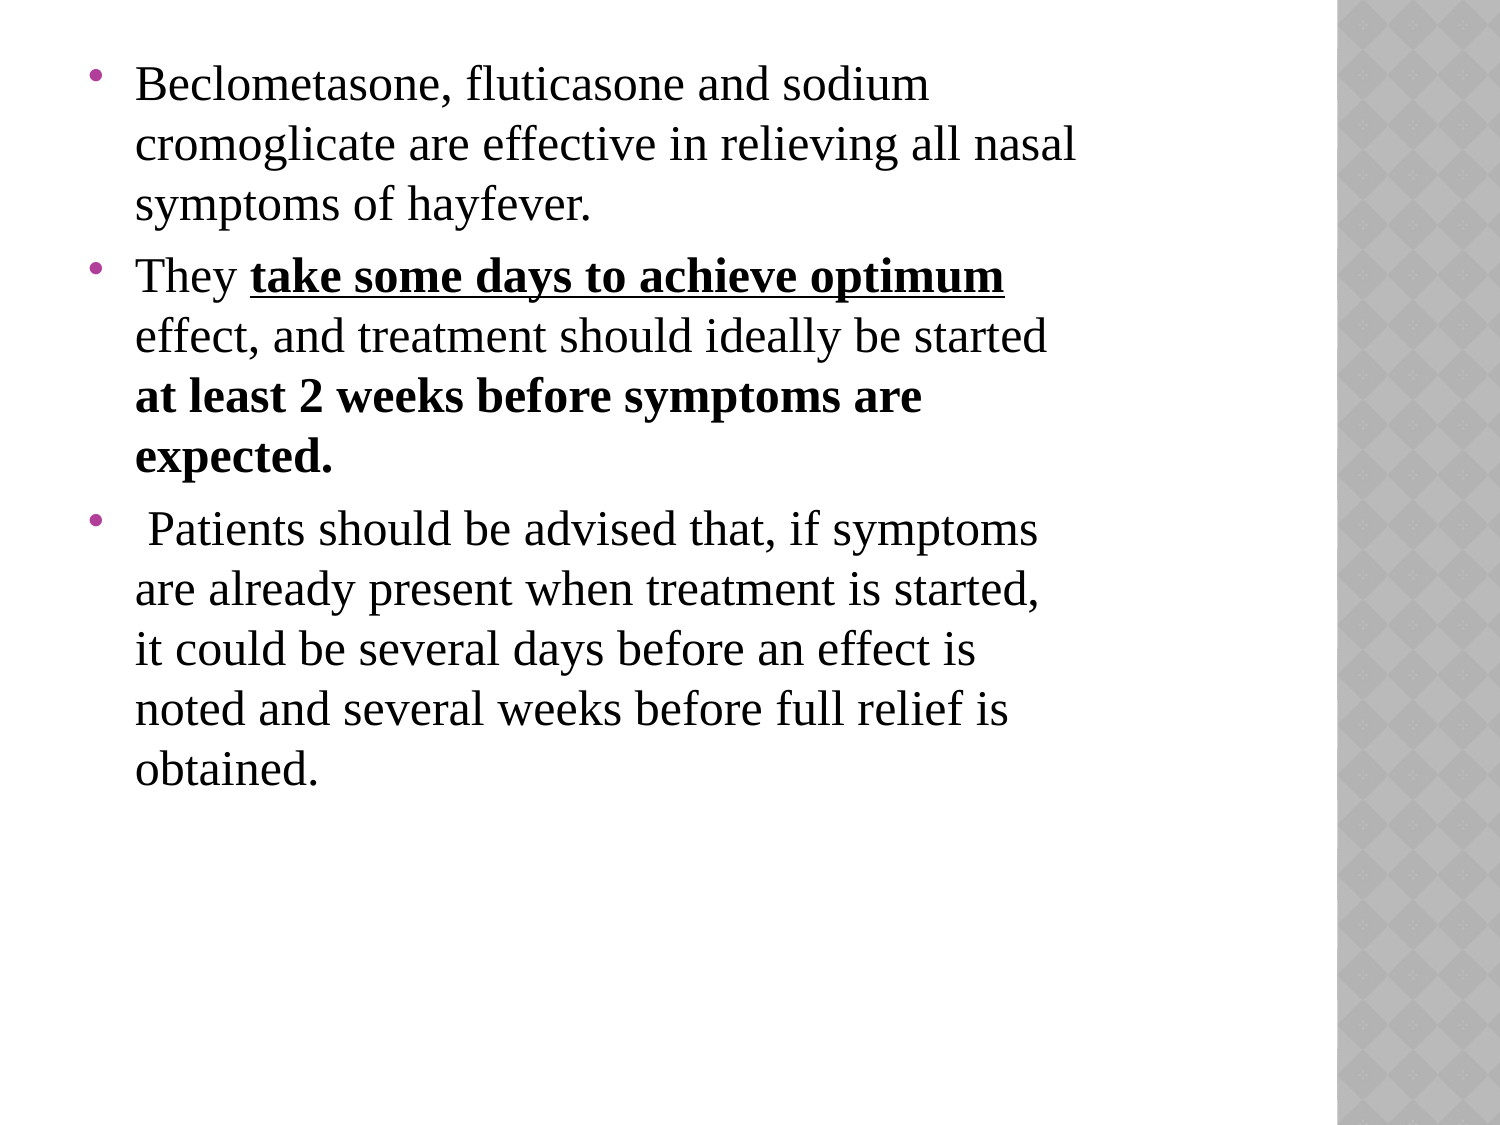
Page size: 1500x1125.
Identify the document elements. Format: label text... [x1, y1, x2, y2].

list Beclometasone, fluticasone and sodium cromoglicate are effective in relieving all nasal symptoms of hayfever. They take some days to achieve optimum effect, and treatment should ideally be started at least 2 weeks before symptoms are expected. Patients should be advised that, if symptoms are already present when treatment is started, it could be several days before an effect is noted and several weeks before full relief is obtained. [75, 42, 1093, 1005]
